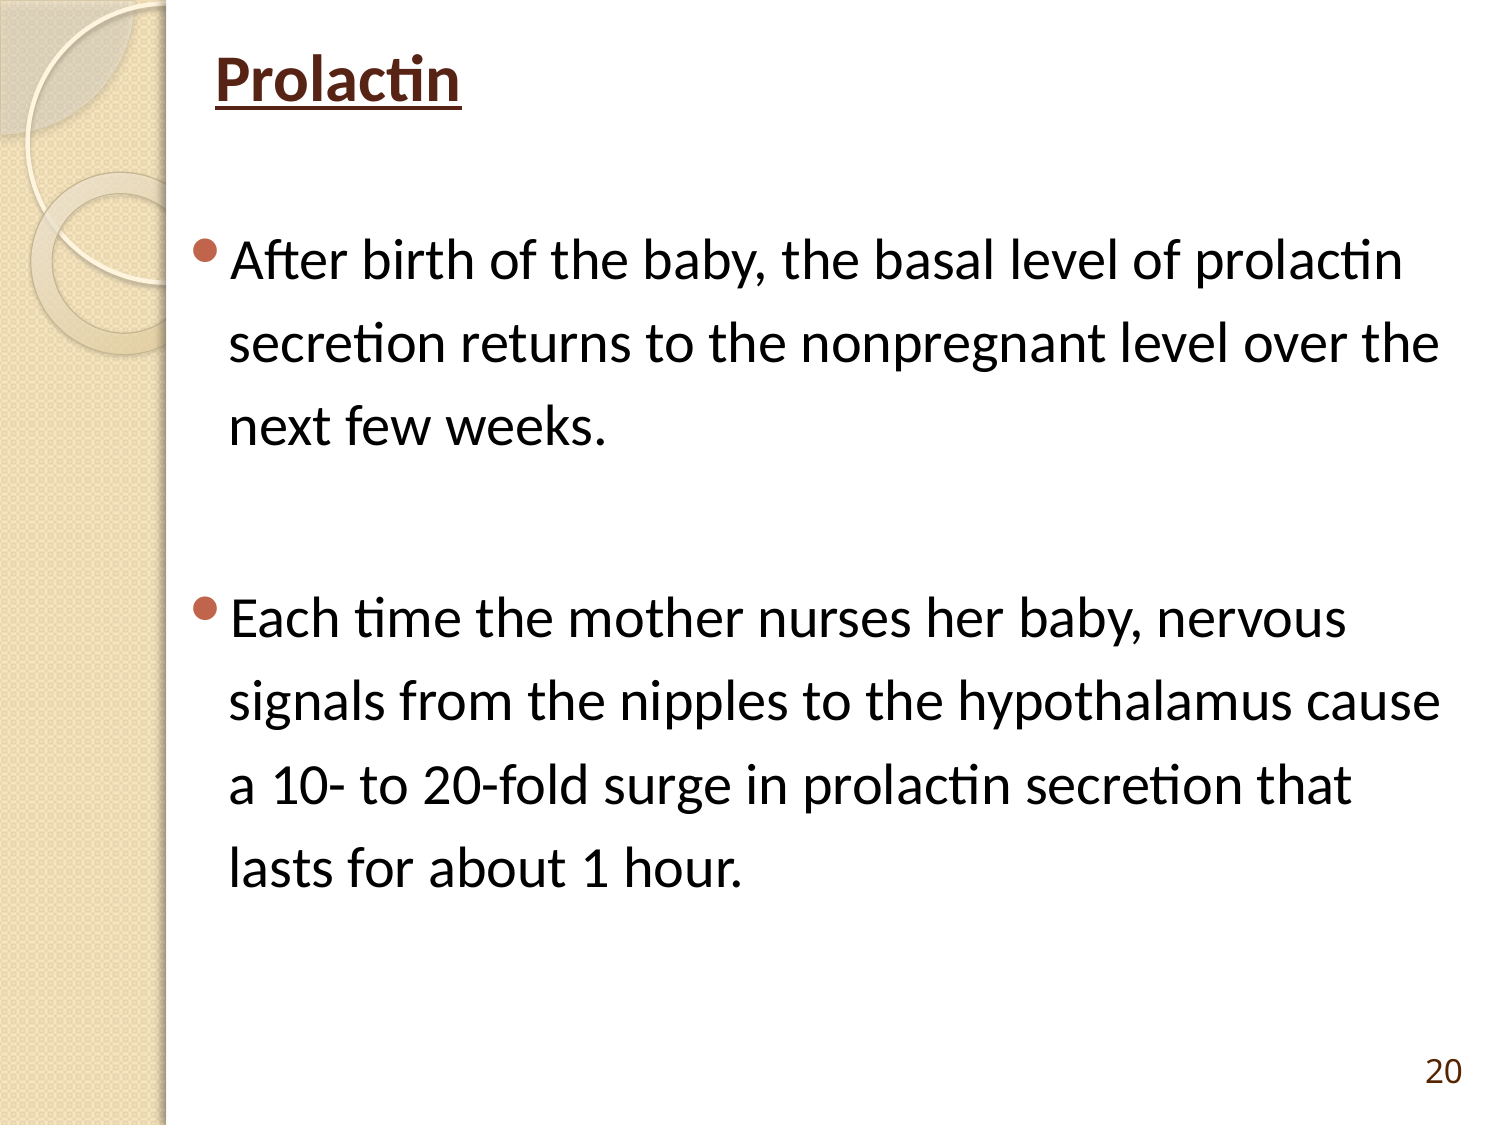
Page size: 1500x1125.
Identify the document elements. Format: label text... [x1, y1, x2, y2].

list After birth of the baby, the basal level of prolactin secretion returns to the nonpregnant level over the next few weeks. Each time the mother nurses her baby, nervous signals from the nipples to the hypothalamus cause a 10- to 20-fold surge in prolactin secretion that lasts for about 1 hour. [174, 200, 1475, 1075]
title Prolactin [200, 0, 1438, 163]
slide_number 20 [1400, 1025, 1488, 1104]
